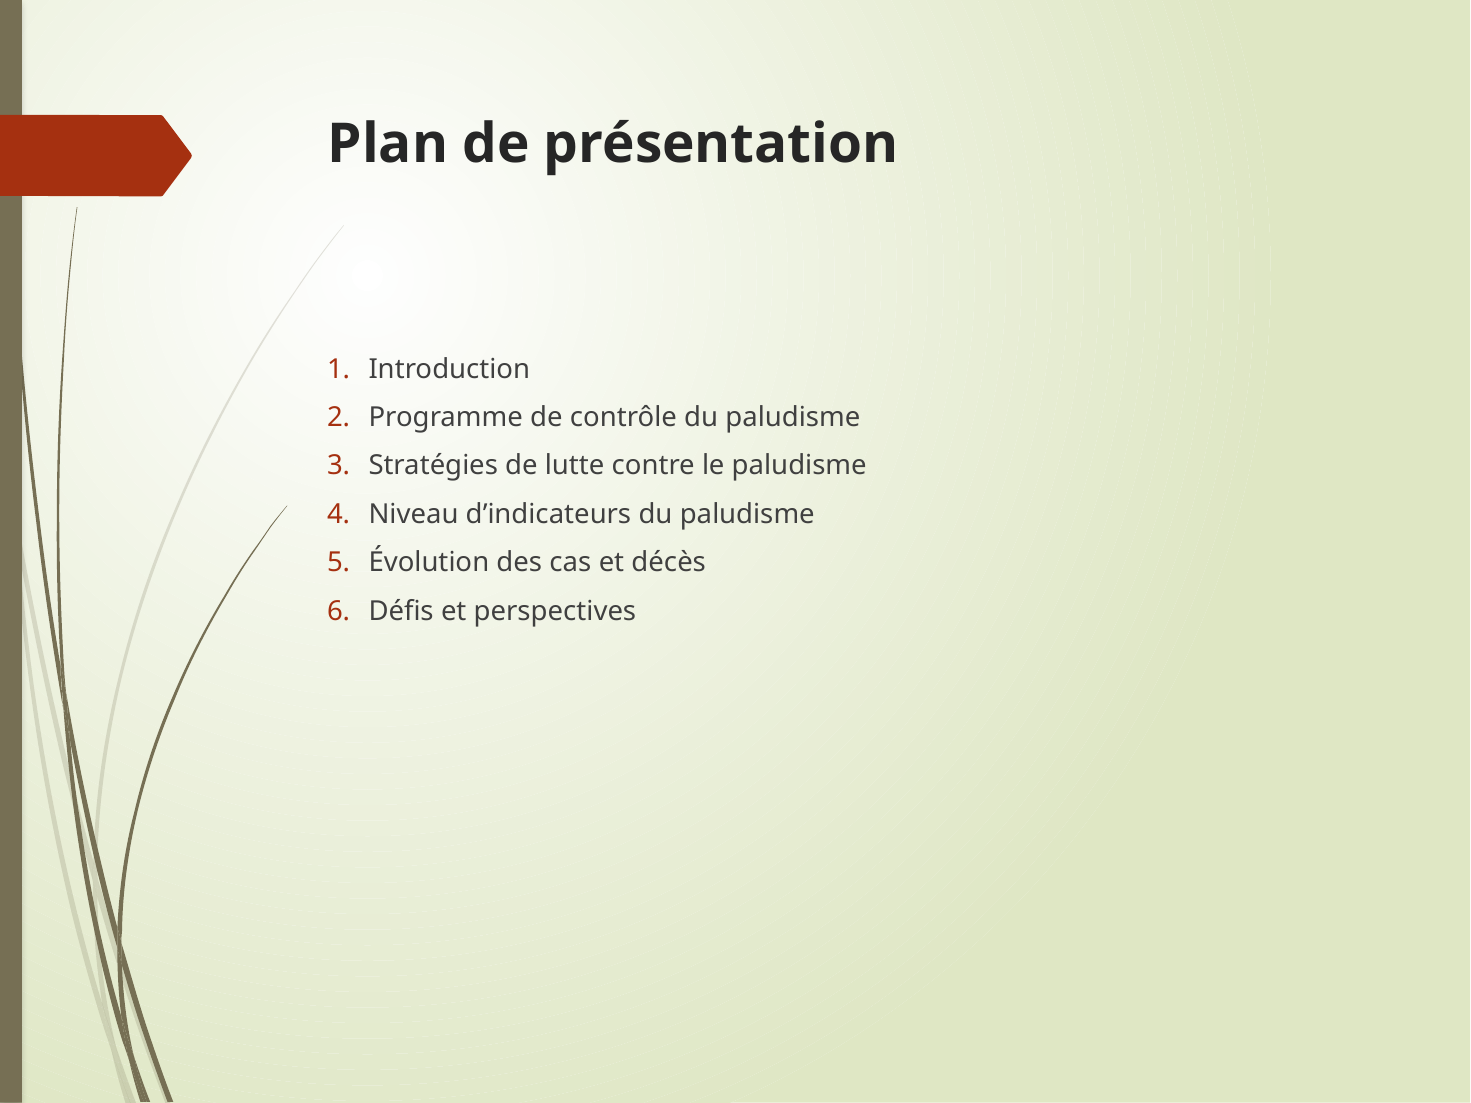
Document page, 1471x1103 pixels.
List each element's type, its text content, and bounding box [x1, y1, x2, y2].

list Introduction Programme de contrôle du paludisme Stratégies de lutte contre le paludisme Niveau d’indicateurs du paludisme Évolution des cas et décès Défis et perspectives [312, 343, 1388, 951]
title Plan de présentation [312, 100, 1388, 307]
